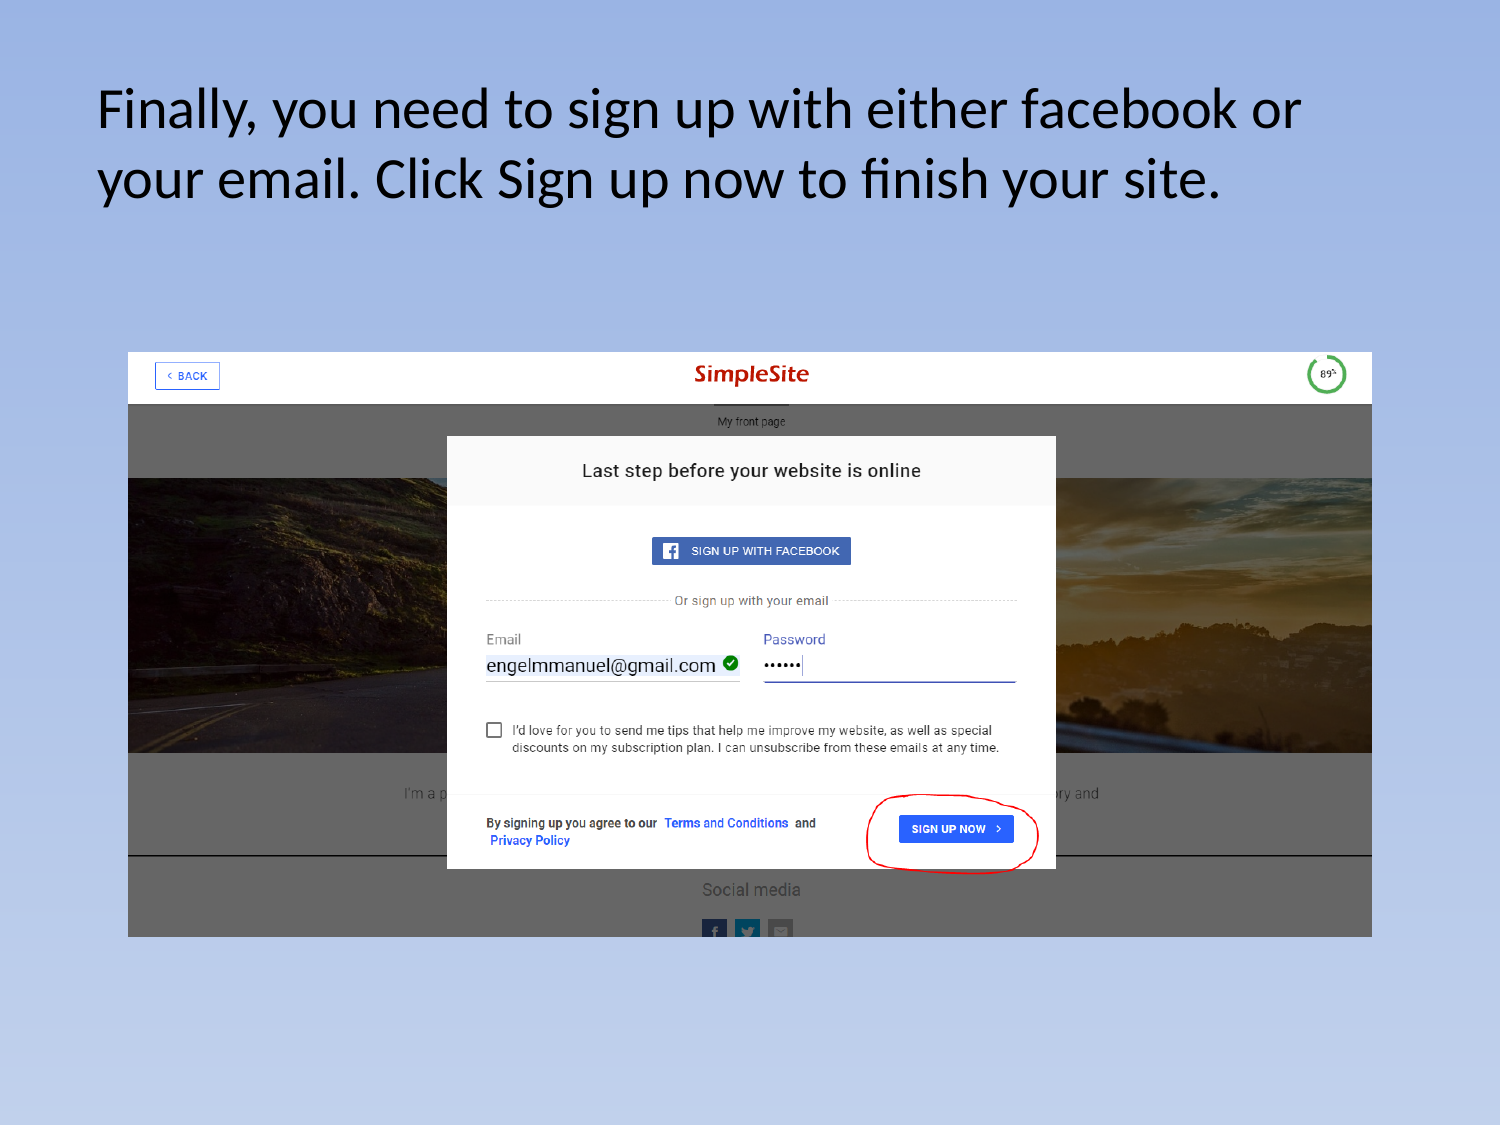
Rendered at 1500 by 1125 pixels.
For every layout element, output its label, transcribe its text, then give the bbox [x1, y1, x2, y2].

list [128, 352, 1372, 937]
title Finally, you need to sign up with either facebook or your email. Click Sign up now to finish your site. [82, 46, 1432, 235]
